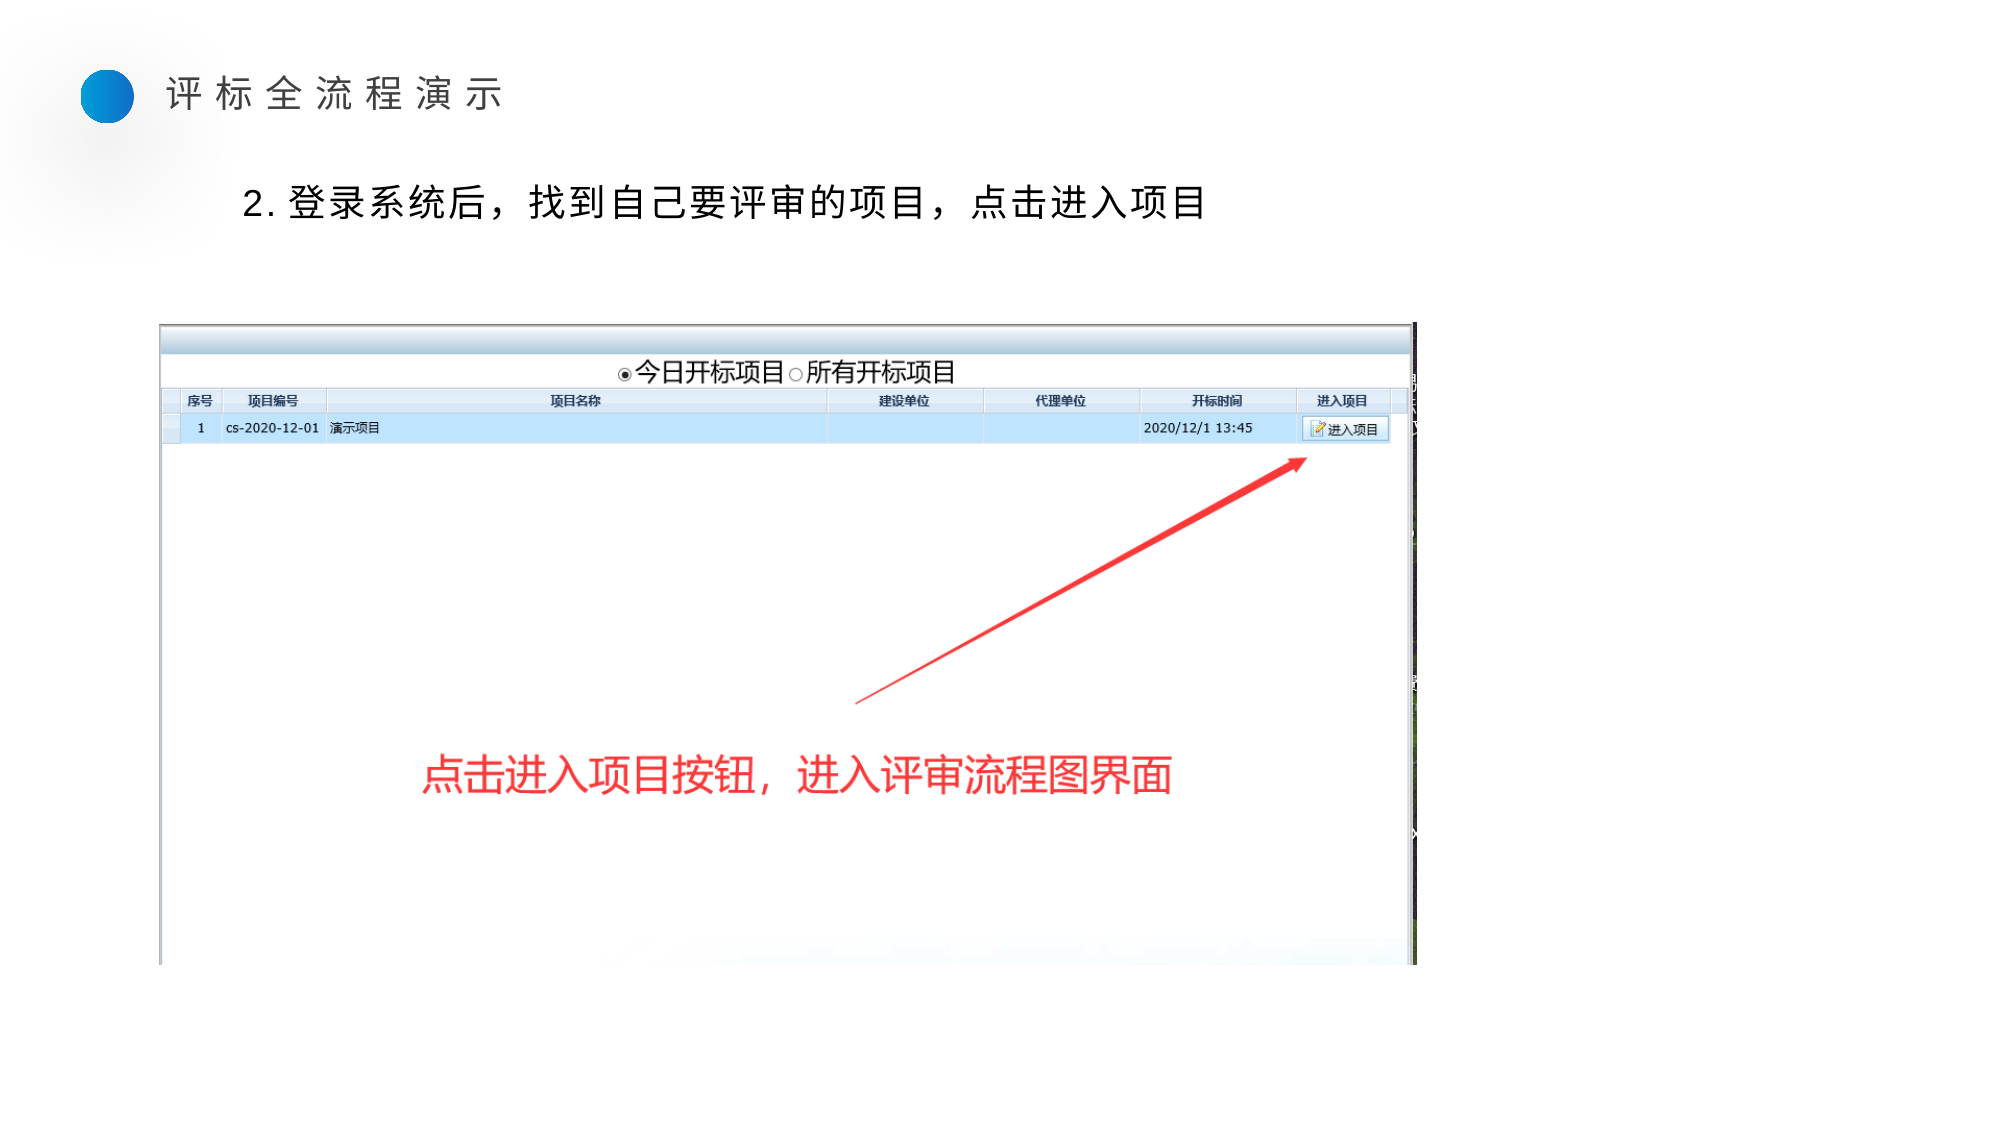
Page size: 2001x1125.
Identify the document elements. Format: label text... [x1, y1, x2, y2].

text_box 评标全流程演示 [150, 62, 563, 168]
text_box 2.登录系统后，找到自己要评审的项目，点击进入项目 [227, 171, 1224, 232]
picture [158, 322, 1417, 966]
text_box [79, 68, 135, 125]
